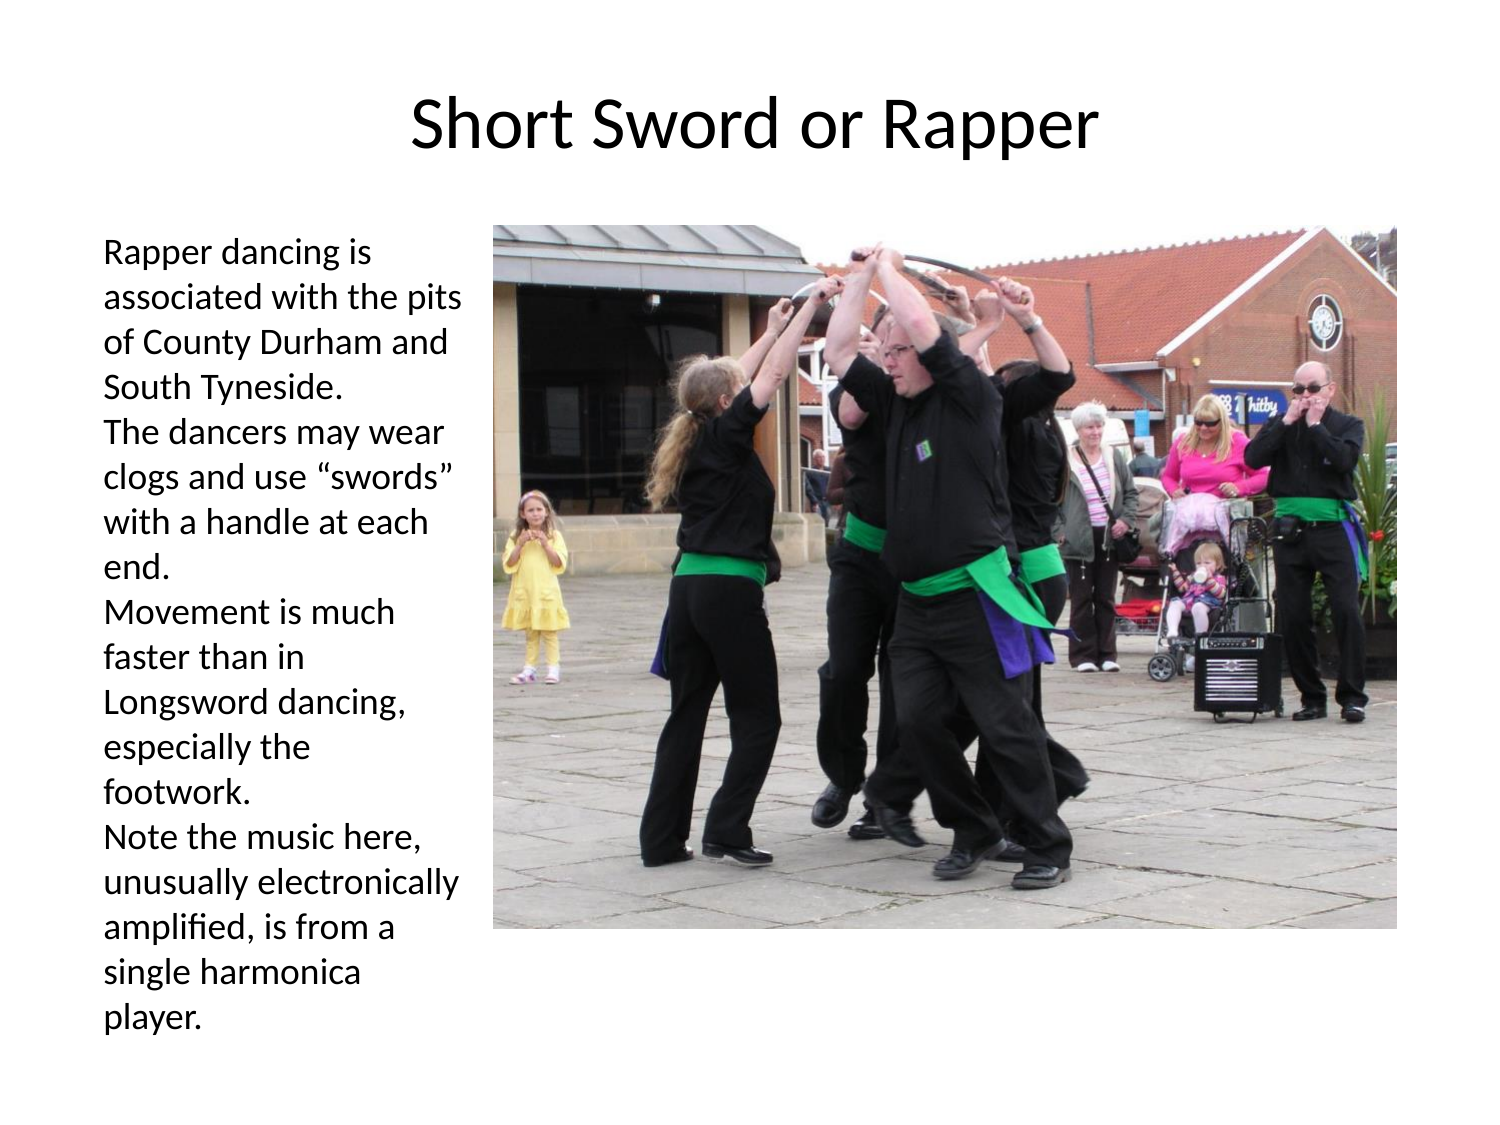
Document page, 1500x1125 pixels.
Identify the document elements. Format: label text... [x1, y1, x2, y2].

text_box Rapper dancing is associated with the pits of County Durham and South Tyneside. The dancers may wear clogs and use “swords” with a handle at each end. Movement is much faster than in Longsword dancing, especially the footwork. Note the music here, unusually electronically amplified, is from a single harmonica player. [88, 219, 479, 1045]
text_box Short Sword or Rapper [88, 66, 1424, 172]
picture [493, 225, 1397, 929]
